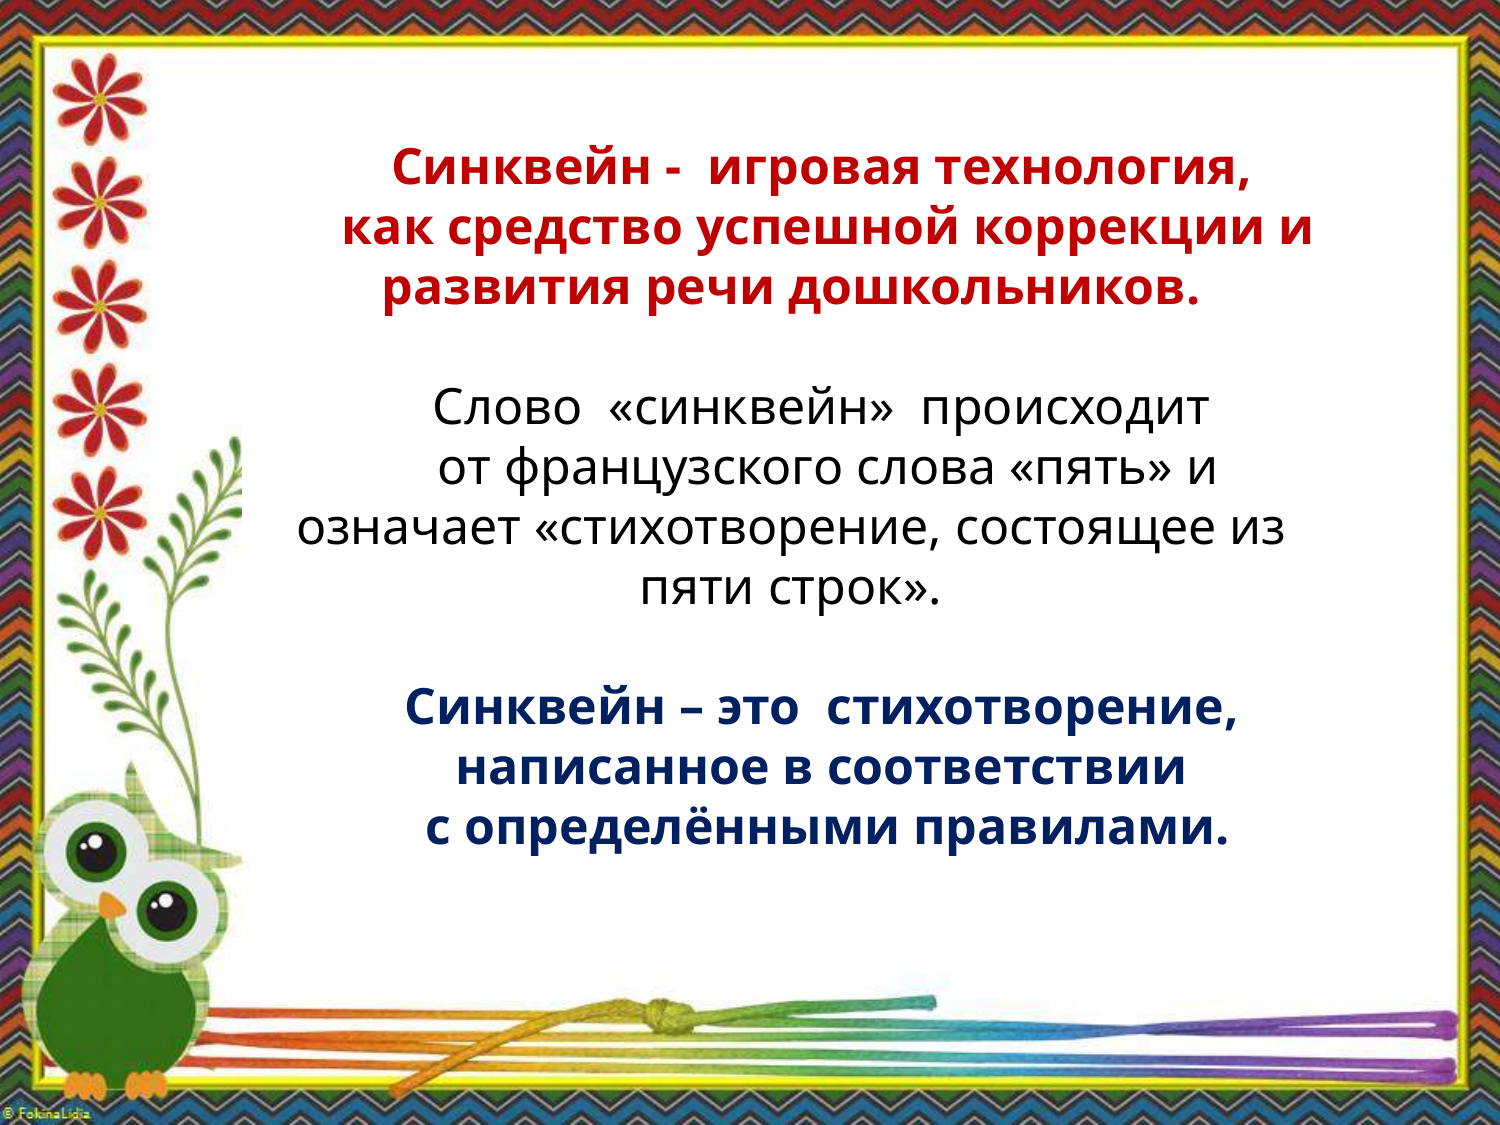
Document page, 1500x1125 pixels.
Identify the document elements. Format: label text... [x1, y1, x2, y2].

picture [0, 0, 1500, 1125]
text_box Синквейн - игровая технология, как средство успешной коррекции и развития речи дошкольников. Слово «синквейн» происходит от французского слова «пять» и означает «стихотворение, состоящее из пяти строк». Синквейн – это стихотворение, написанное в соответствии с определёнными правилами. [242, 126, 1341, 862]
